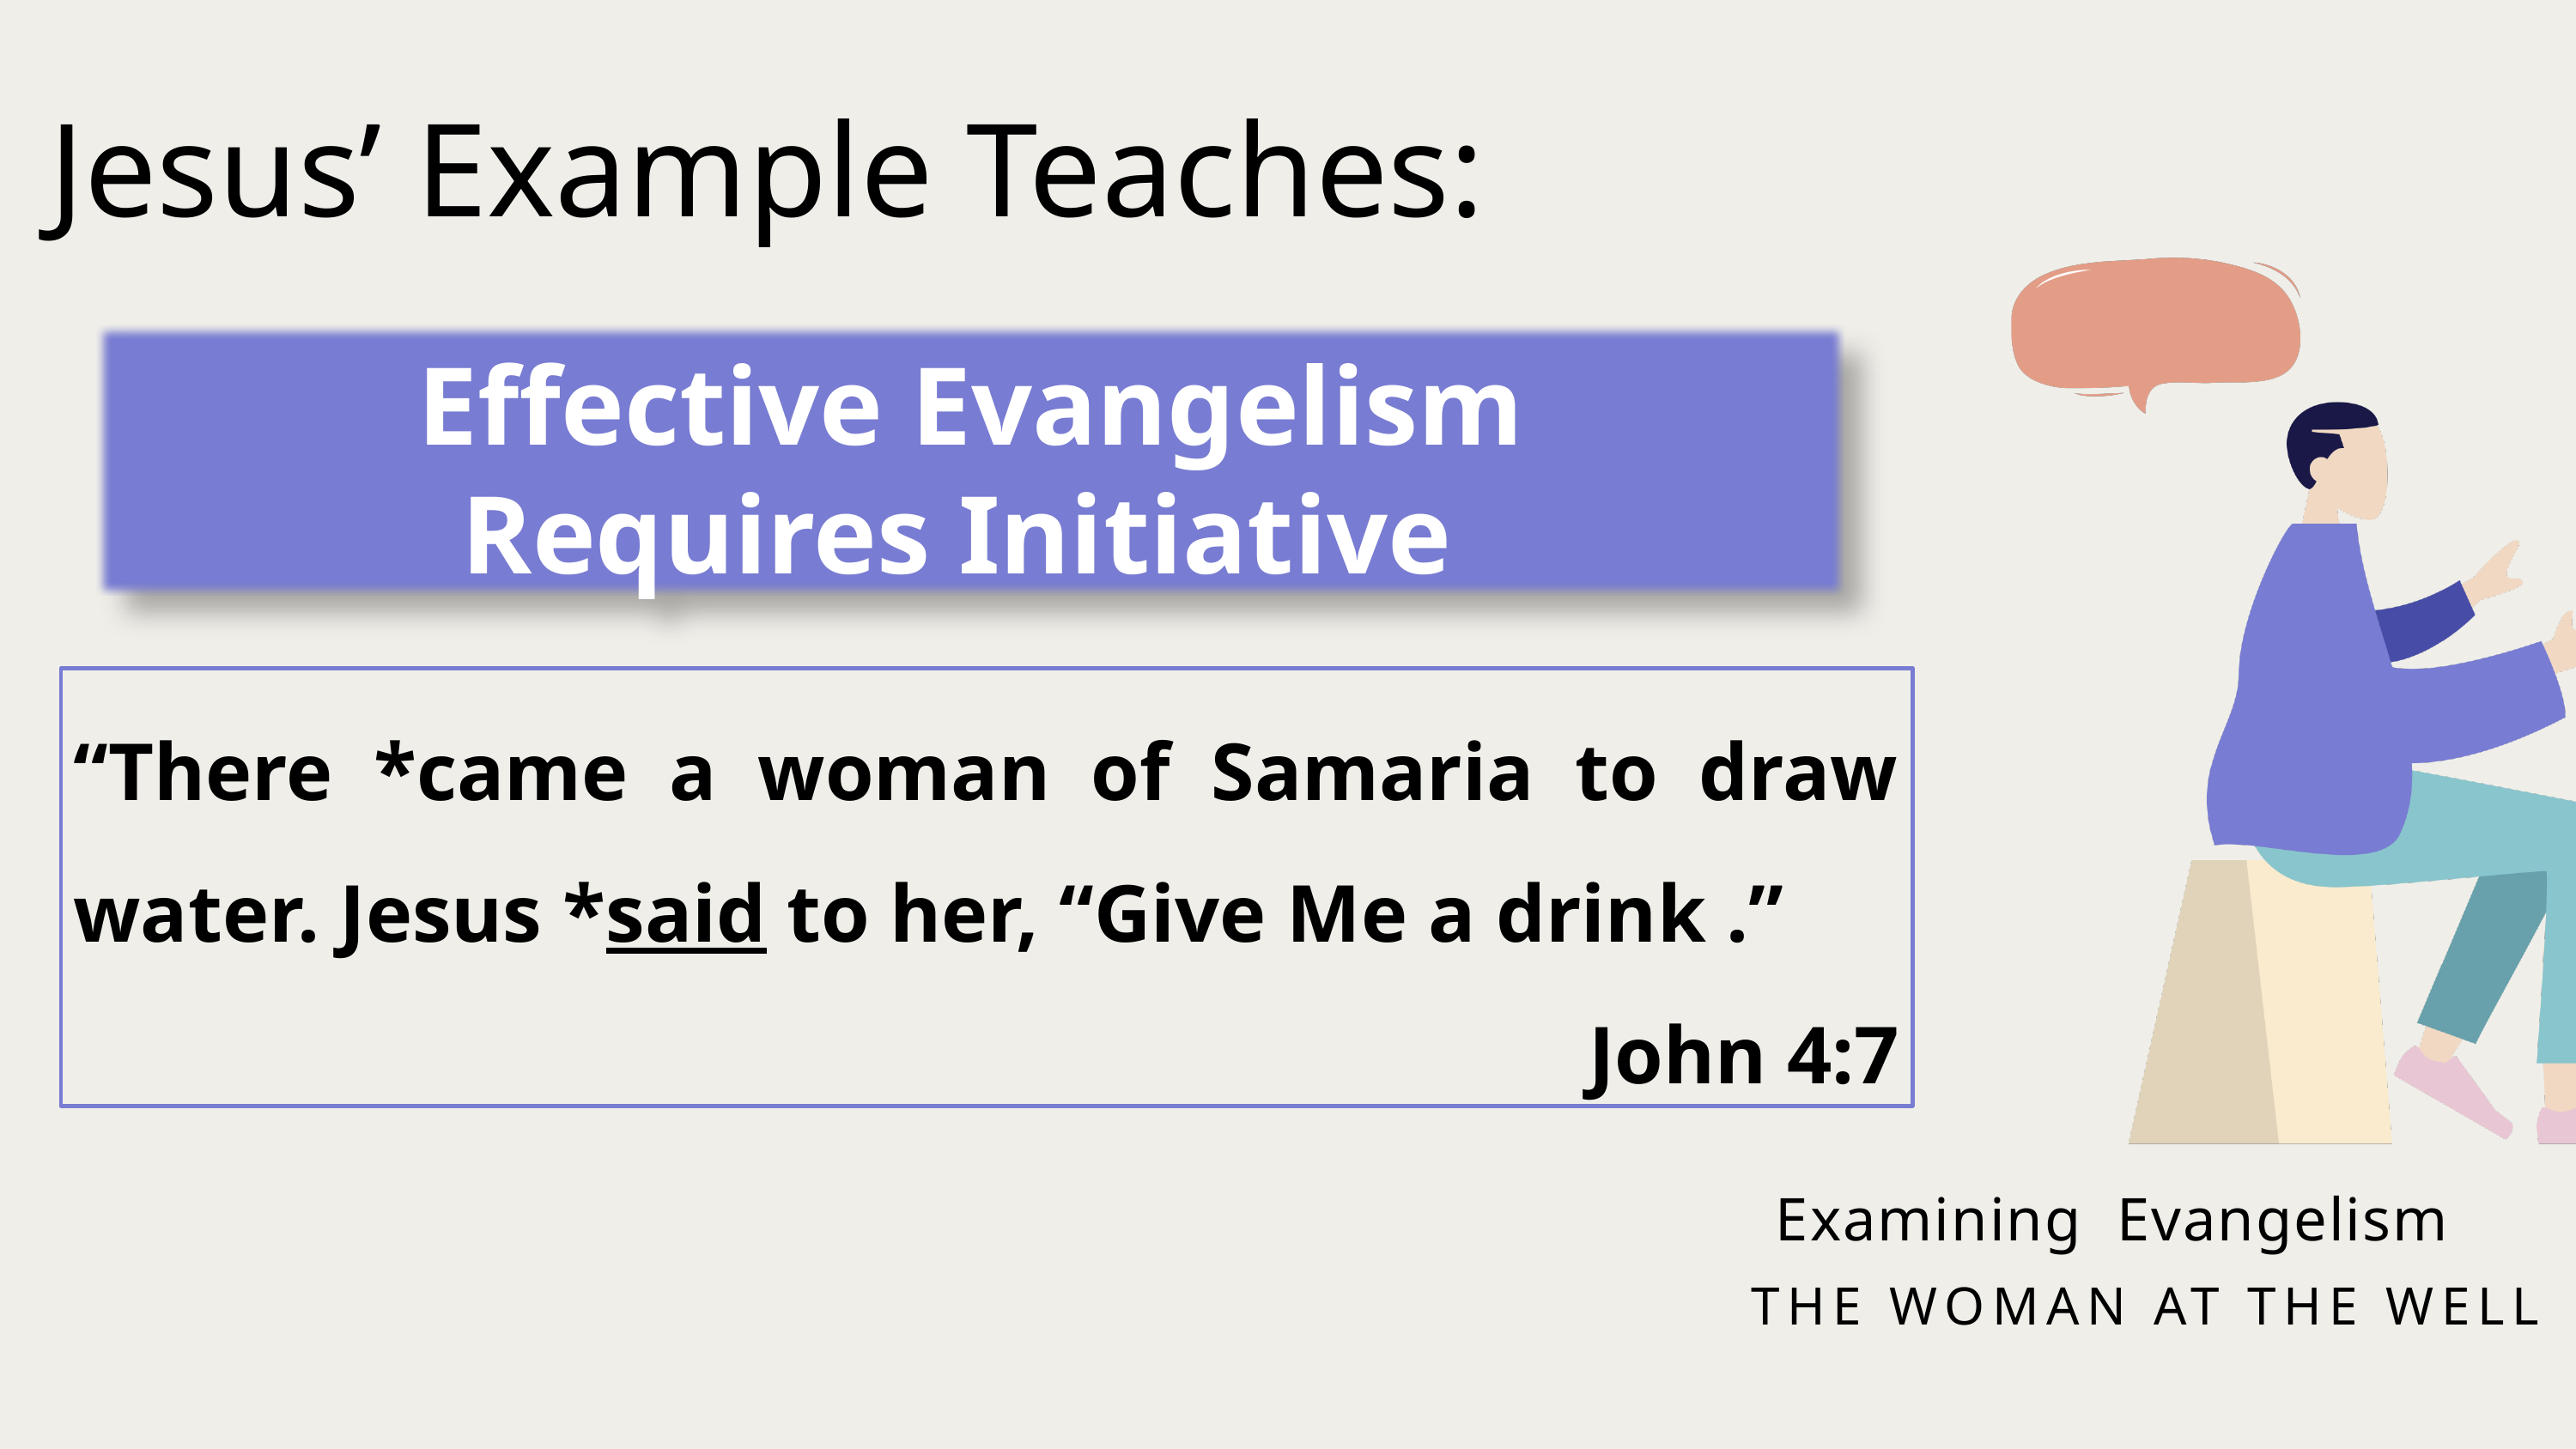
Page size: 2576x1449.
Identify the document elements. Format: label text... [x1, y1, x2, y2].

text_box [2011, 258, 2300, 415]
text_box “There *came a woman of Samaria to draw water. Jesus *said to her, “Give Me a drink .” John 4:7 [60, 668, 1913, 1106]
text_box Examining Evangelism [1775, 1169, 2537, 1253]
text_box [1710, 1270, 2576, 1412]
text_box Effective Evangelism Requires Initiative [112, 340, 1833, 584]
text_box [1979, 336, 2576, 1269]
text_box Jesus’ Example Teaches: [36, 82, 2012, 250]
